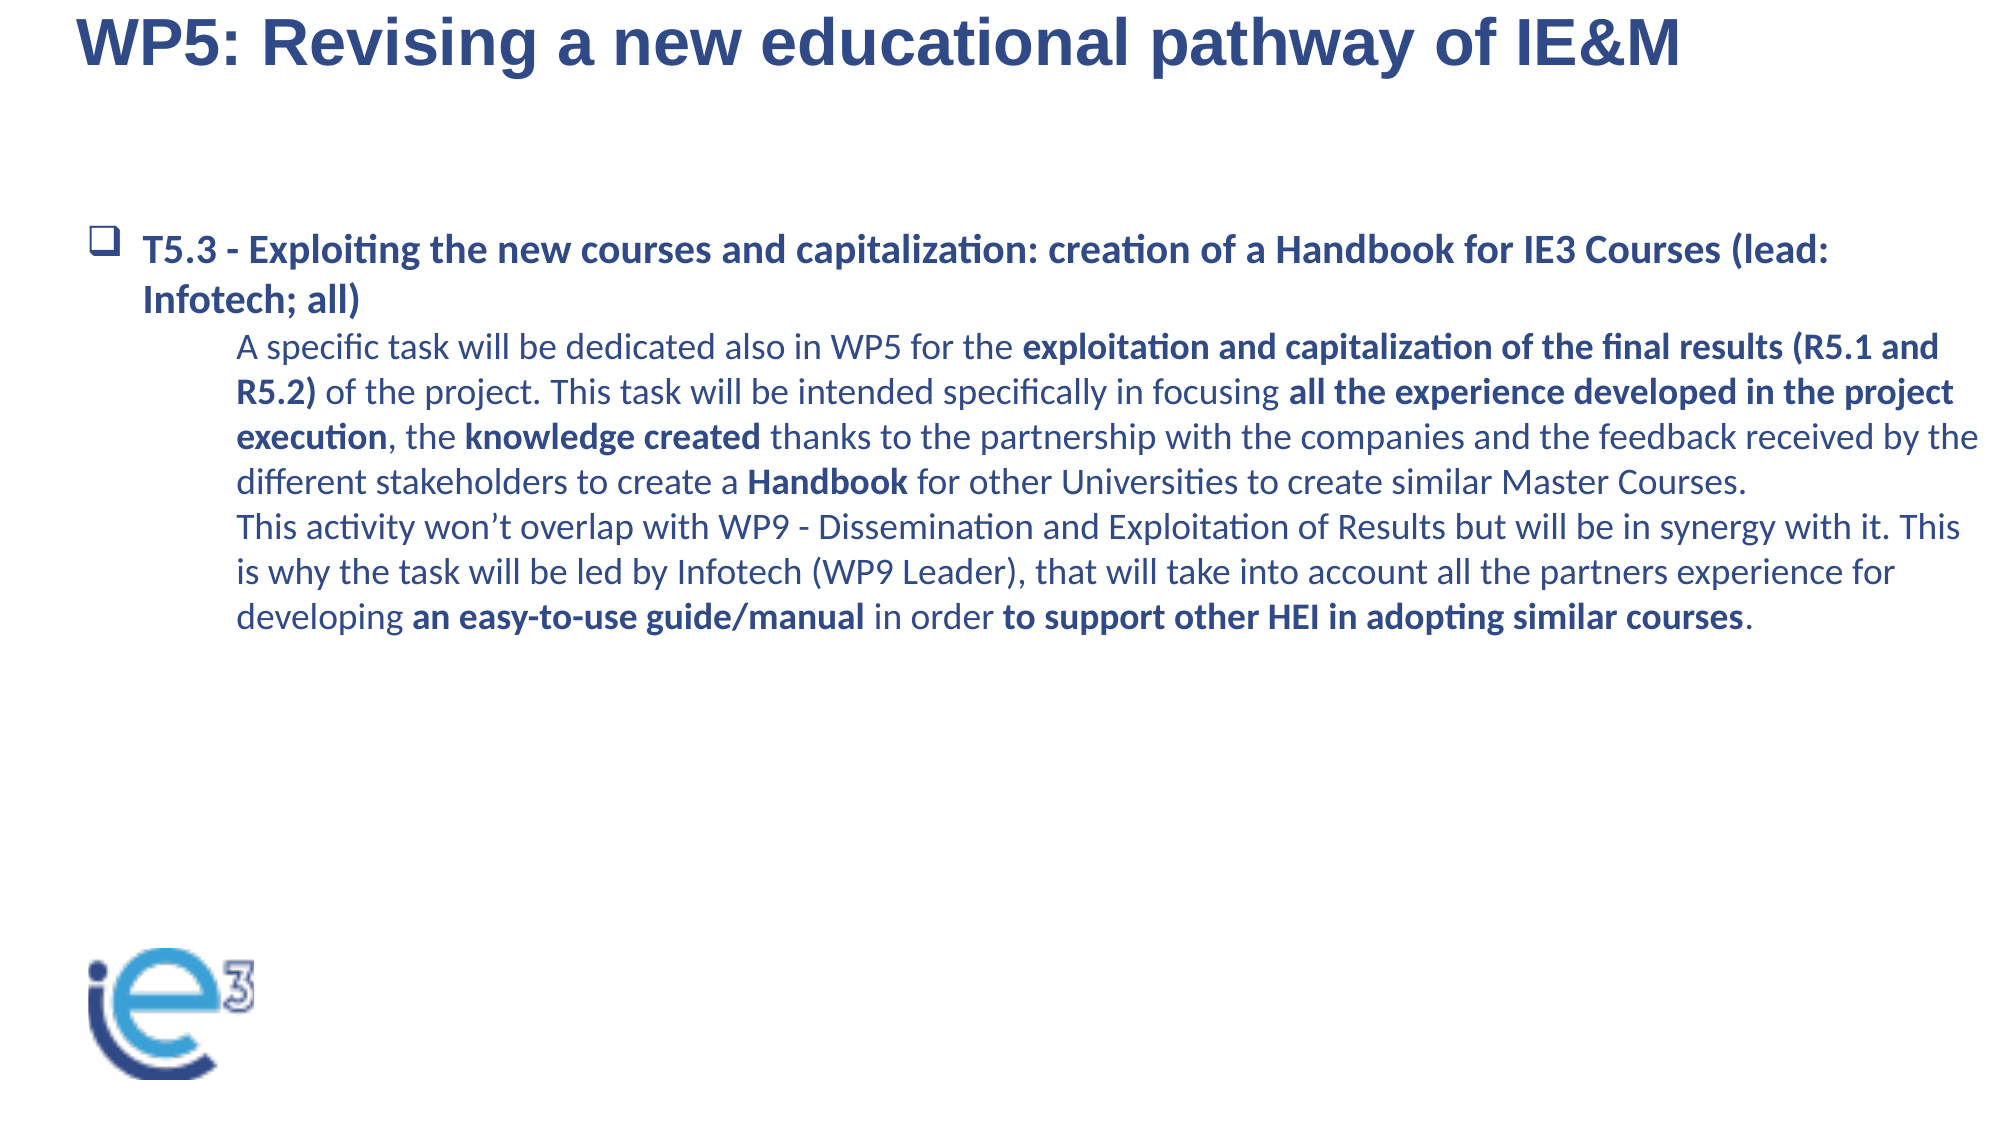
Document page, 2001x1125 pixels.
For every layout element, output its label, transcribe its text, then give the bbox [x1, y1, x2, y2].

text_box T5.3 - Exploiting the new courses and capitalization: creation of a Handbook for IE3 Courses (lead: Infotech; all) A specific task will be dedicated also in WP5 for the exploitation and capitalization of the final results (R5.1 and R5.2) of the project. This task will be intended specifically in focusing all the experience developed in the project execution, the knowledge created thanks to the partnership with the companies and the feedback received by the different stakeholders to create a Handbook for other Universities to create similar Master Courses. This activity won’t overlap with WP9 - Dissemination and Exploitation of Results but will be in synergy with it. This is why the task will be led by Infotech (WP9 Leader), that will take into account all the partners experience for developing an easy-to-use guide/manual in order to support other HEI in adopting similar courses. [71, 214, 2000, 795]
list WP5: Revising a new educational pathway of IE&M [42, 0, 1768, 159]
picture [88, 948, 255, 1080]
